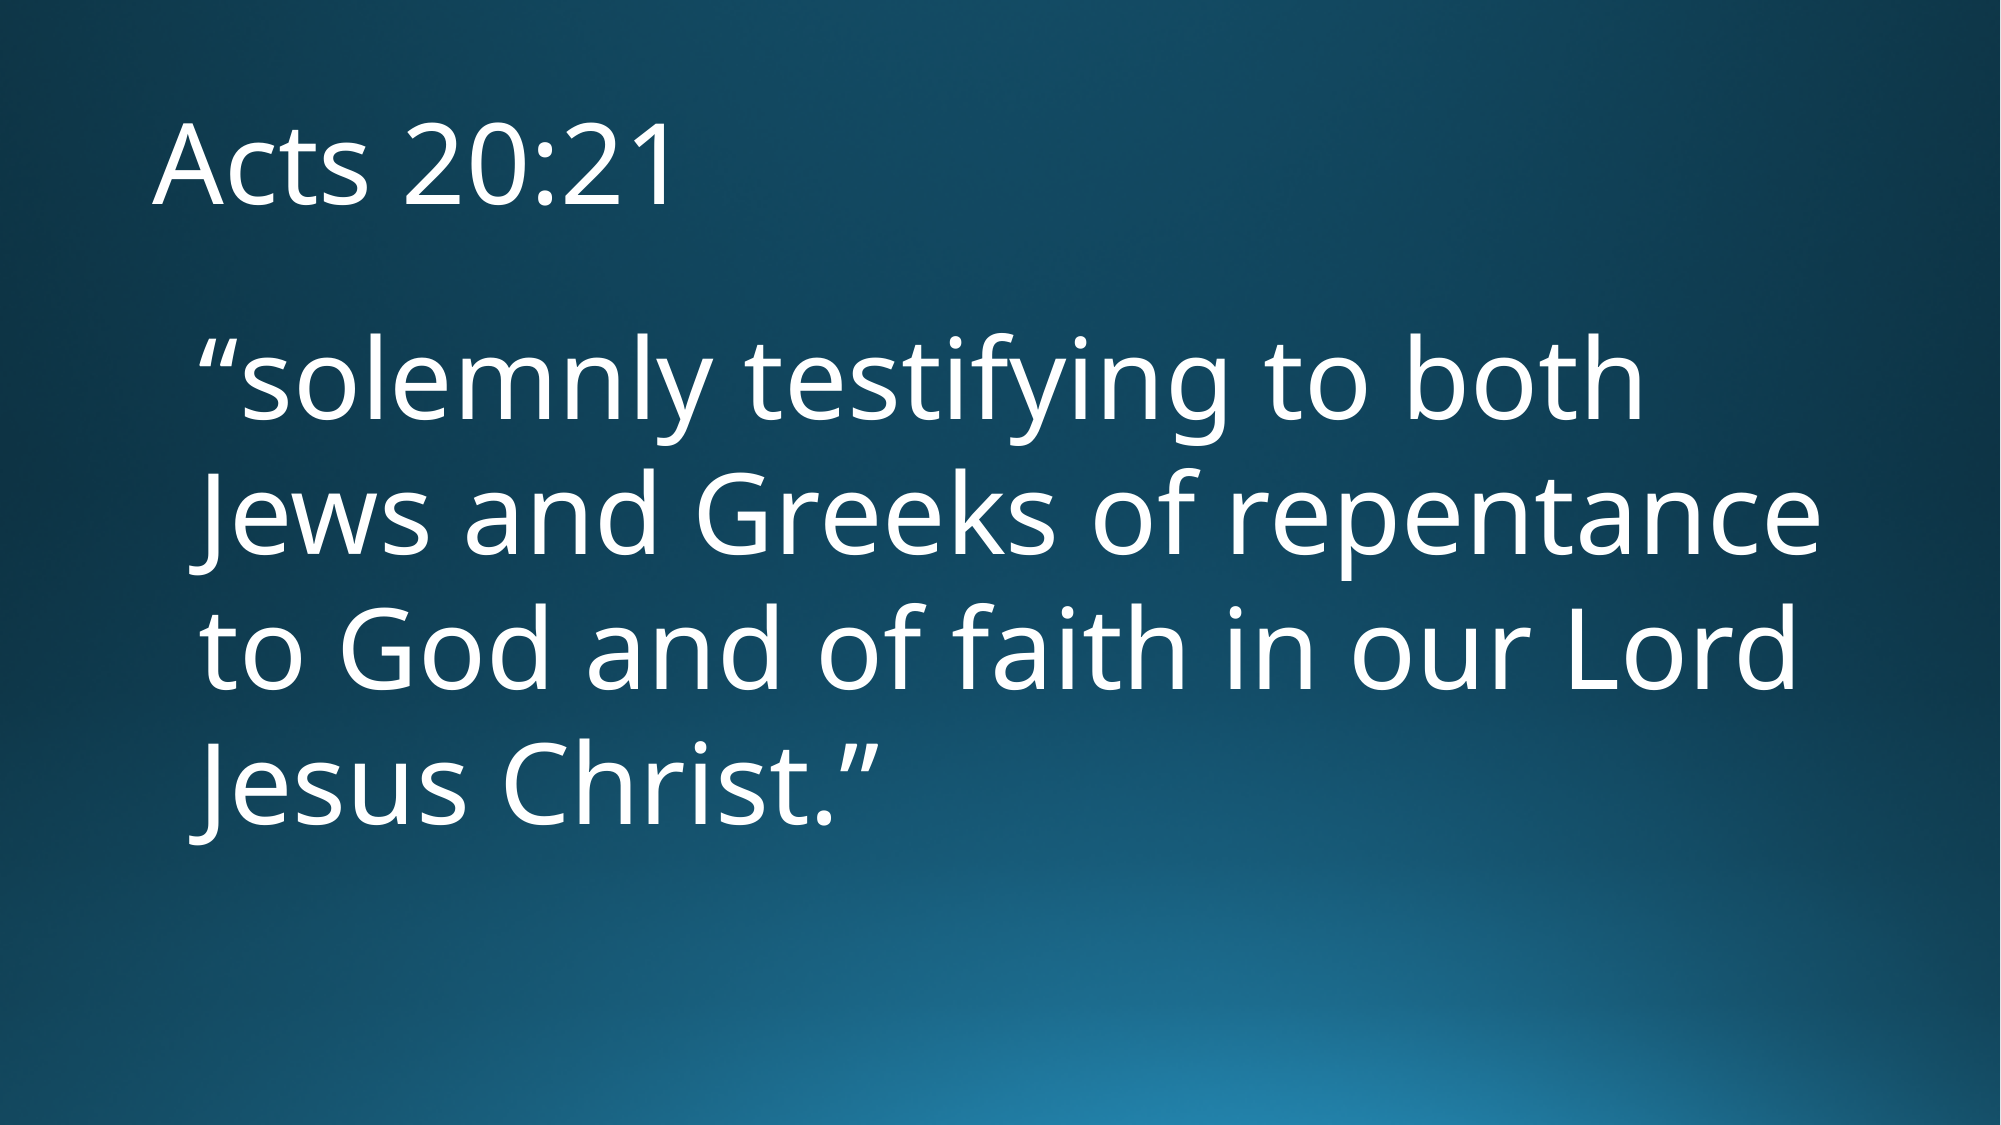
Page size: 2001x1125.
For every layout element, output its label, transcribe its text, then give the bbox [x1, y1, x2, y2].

title Acts 20:21 [137, 59, 1863, 278]
list “solemnly testifying to both Jews and Greeks of repentance to God and of faith in our Lord Jesus Christ.” [183, 299, 1863, 1014]
picture [0, 0, 2001, 1125]
